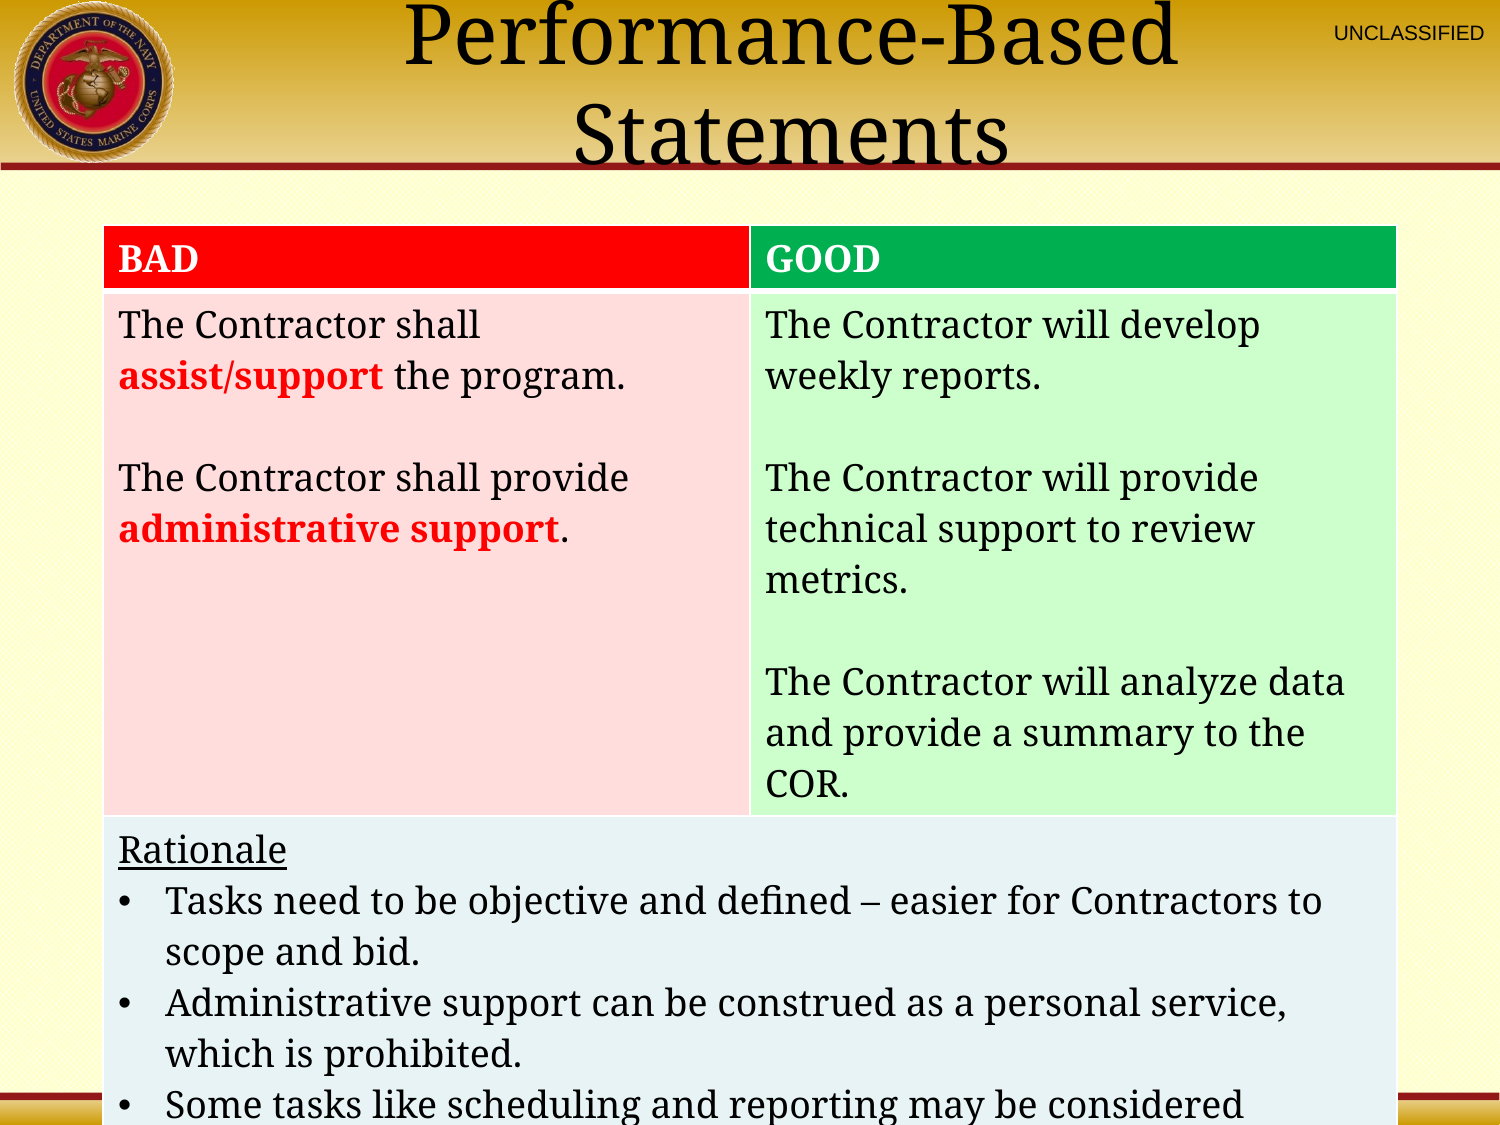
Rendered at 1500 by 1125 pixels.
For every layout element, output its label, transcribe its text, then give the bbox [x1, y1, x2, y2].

table_cell Rationale Tasks need to be objective and defined – easier for Contractors to scope and bid. Administrative support can be construed as a personal service, which is prohibited. Some tasks like scheduling and reporting may be considered inherently Governmental functions. [104, 817, 1396, 1125]
table_header GOOD [751, 226, 1396, 288]
table_cell The Contractor will develop weekly reports. The Contractor will provide technical support to review metrics. The Contractor will analyze data and provide a summary to the COR. [751, 294, 1396, 815]
table_header BAD [104, 226, 749, 288]
title Performance-Based Statements [187, 12, 1397, 150]
picture [12, 1, 175, 163]
table_cell The Contractor shall assist/support the program. The Contractor shall provide administrative support. [104, 294, 749, 815]
